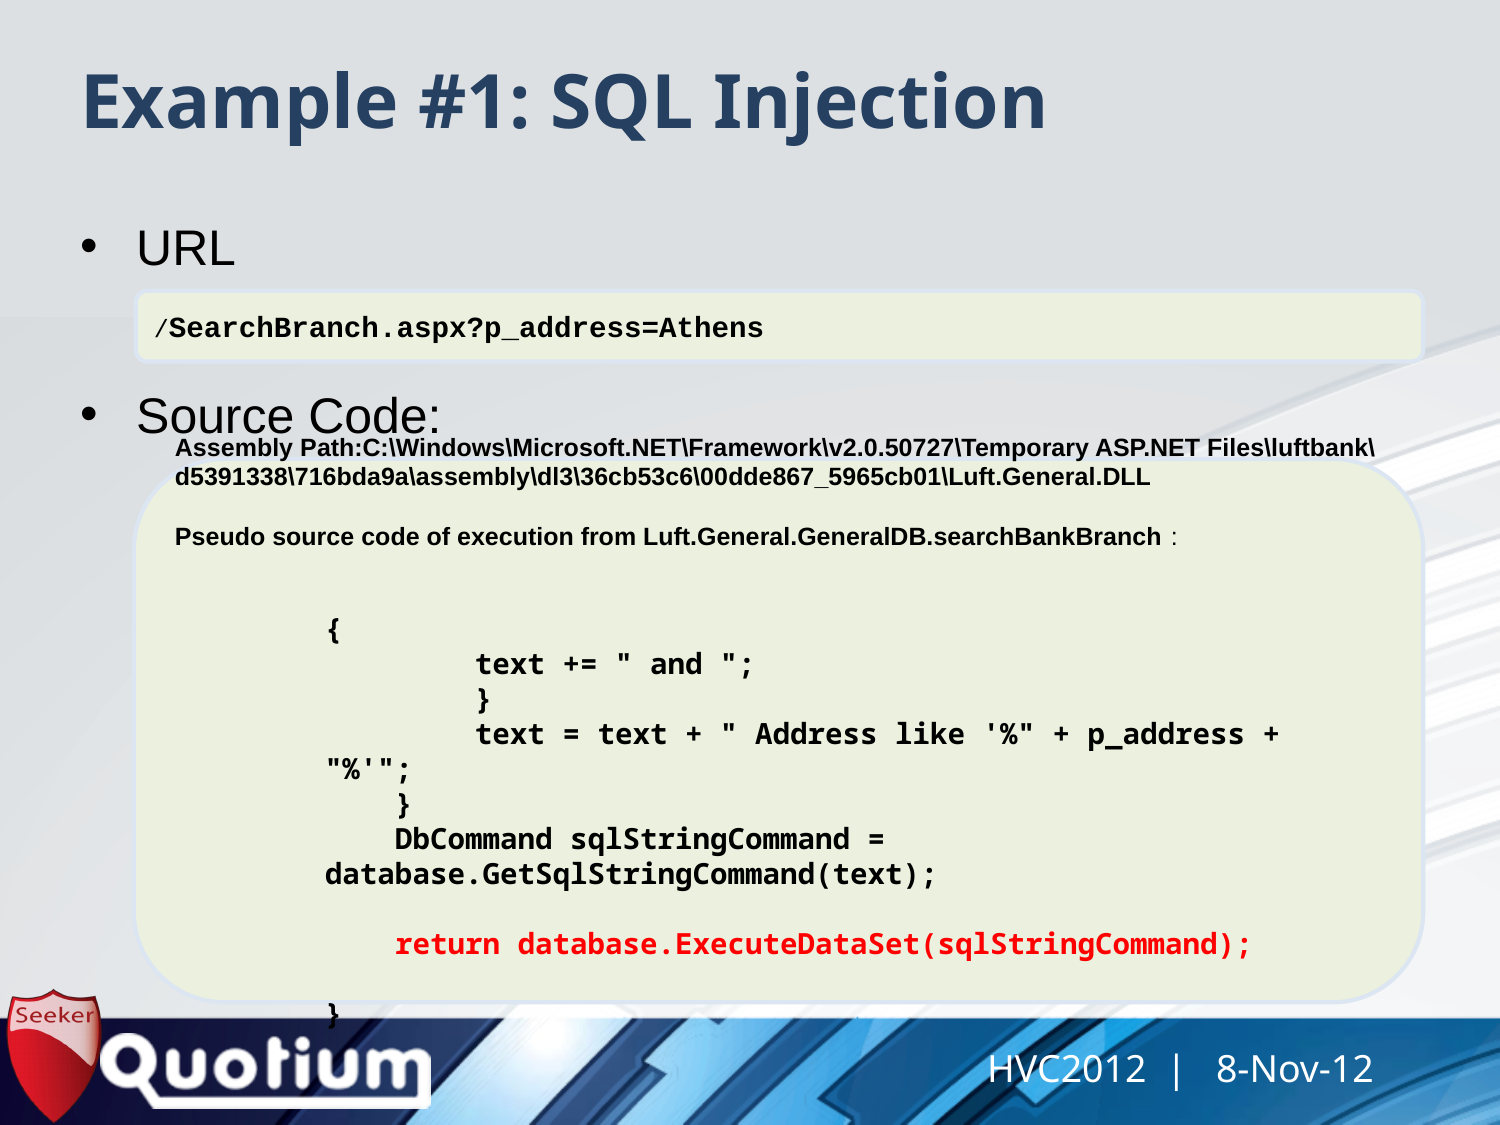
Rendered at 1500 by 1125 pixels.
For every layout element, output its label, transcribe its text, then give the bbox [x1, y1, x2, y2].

text_box Assembly Path:C:\Windows\Microsoft.NET\Framework\v2.0.50727\Temporary ASP.NET Files\luftbank\d5391338\716bda9a\assembly\dl3\36cb53c6\00dde867_5965cb01\Luft.General.DLL Pseudo source code of execution from Luft.General.GeneralDB.searchBankBranch : { text += " and "; } text = text + " Address like '%" + p_address + "%'"; } DbCommand sqlStringCommand = database.GetSqlStringCommand(text); return database.ExecuteDataSet(sqlStringCommand); } [131, 456, 1426, 1005]
list URL Source Code: [64, 207, 1500, 1006]
picture [0, 317, 1500, 1125]
title Example #1: SQL Injection [64, 4, 1404, 193]
text_box /SearchBranch.aspx?p_address=Athens [133, 288, 1426, 364]
